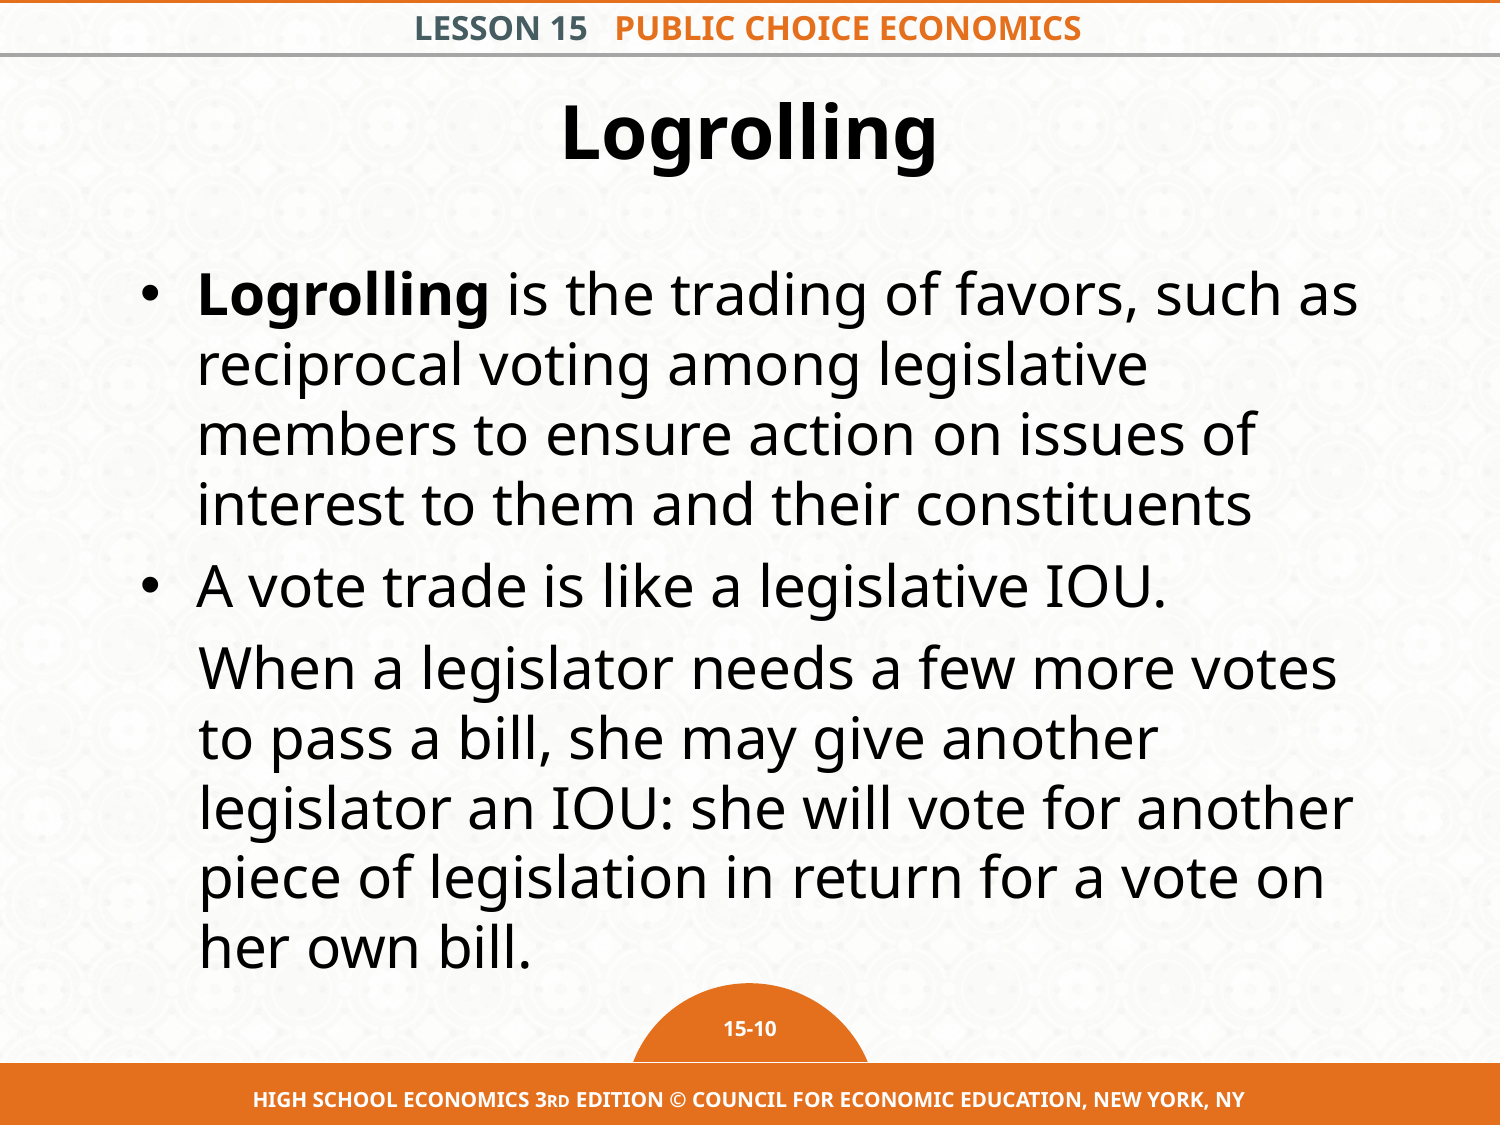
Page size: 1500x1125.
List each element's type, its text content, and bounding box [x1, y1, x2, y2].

picture [0, 3, 1500, 53]
list Logrolling is the trading of favors, such as reciprocal voting among legislative members to ensure action on issues of interest to them and their constituents A vote trade is like a legislative IOU. When a legislator needs a few more votes to pass a bill, she may give another legislator an IOU: she will vote for another piece of legislation in return for a vote on her own bill. [125, 249, 1400, 913]
title Logrolling [75, 77, 1425, 183]
picture [0, 57, 1500, 1062]
